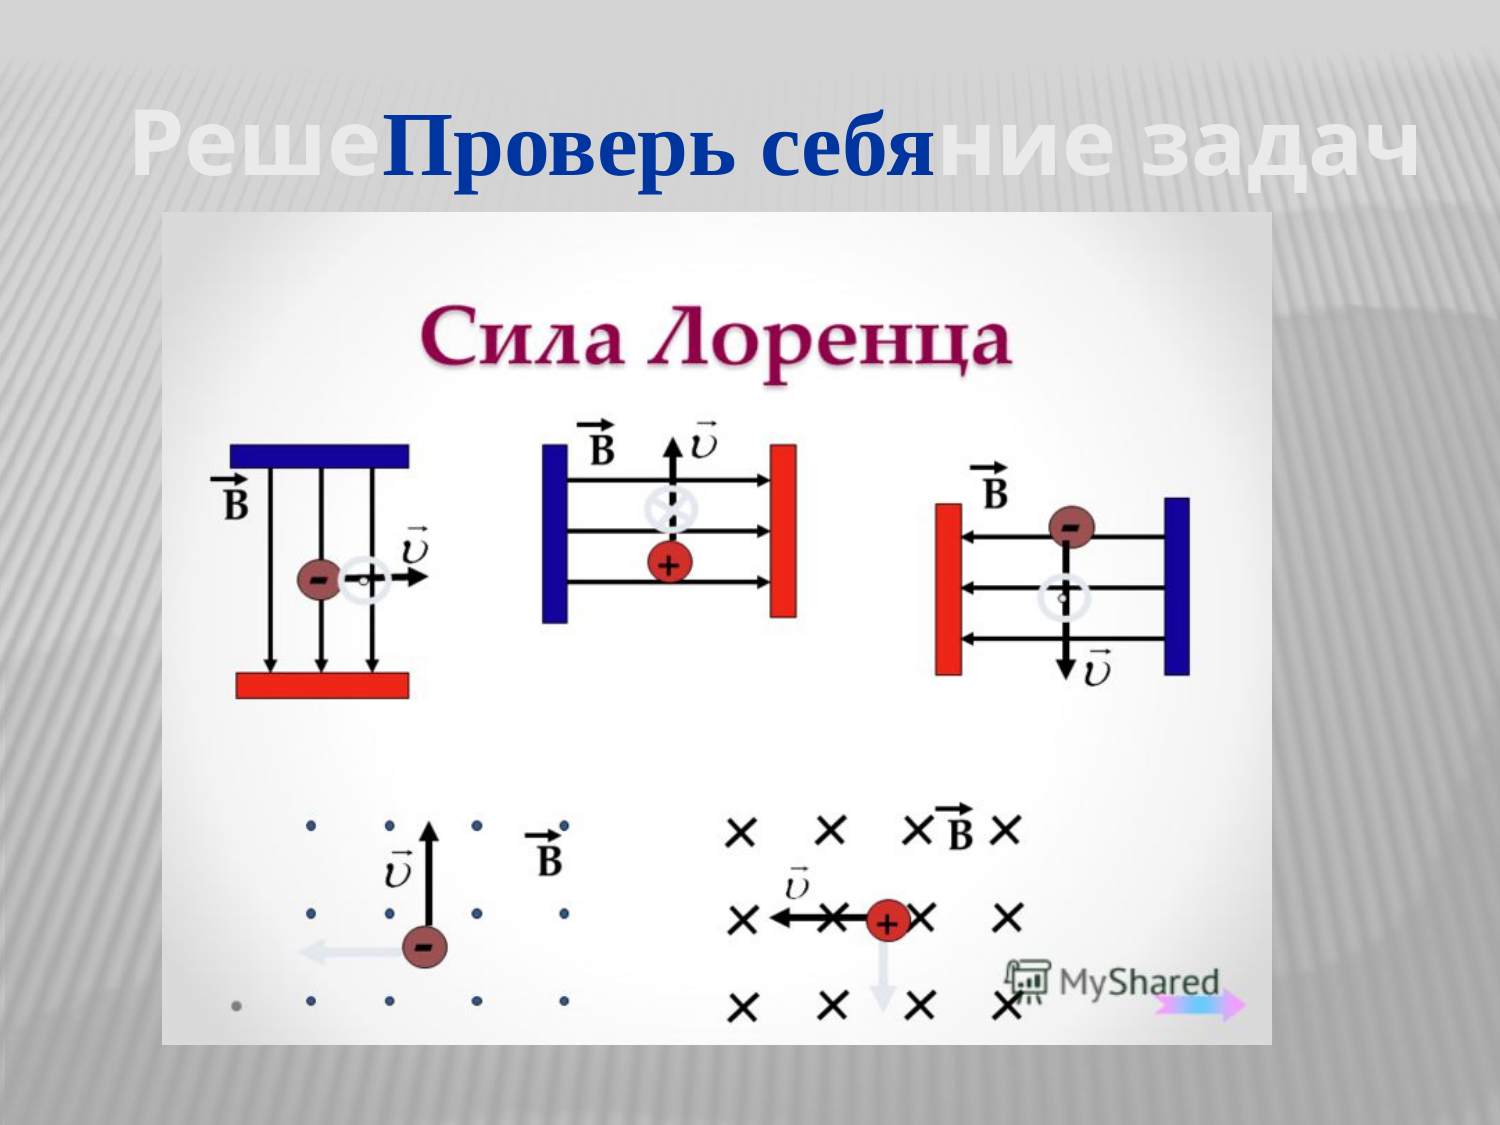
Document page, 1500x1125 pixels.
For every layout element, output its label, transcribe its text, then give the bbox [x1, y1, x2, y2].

text_box РешеПроверь себяние задач [74, 45, 1477, 233]
picture [162, 212, 1273, 1045]
